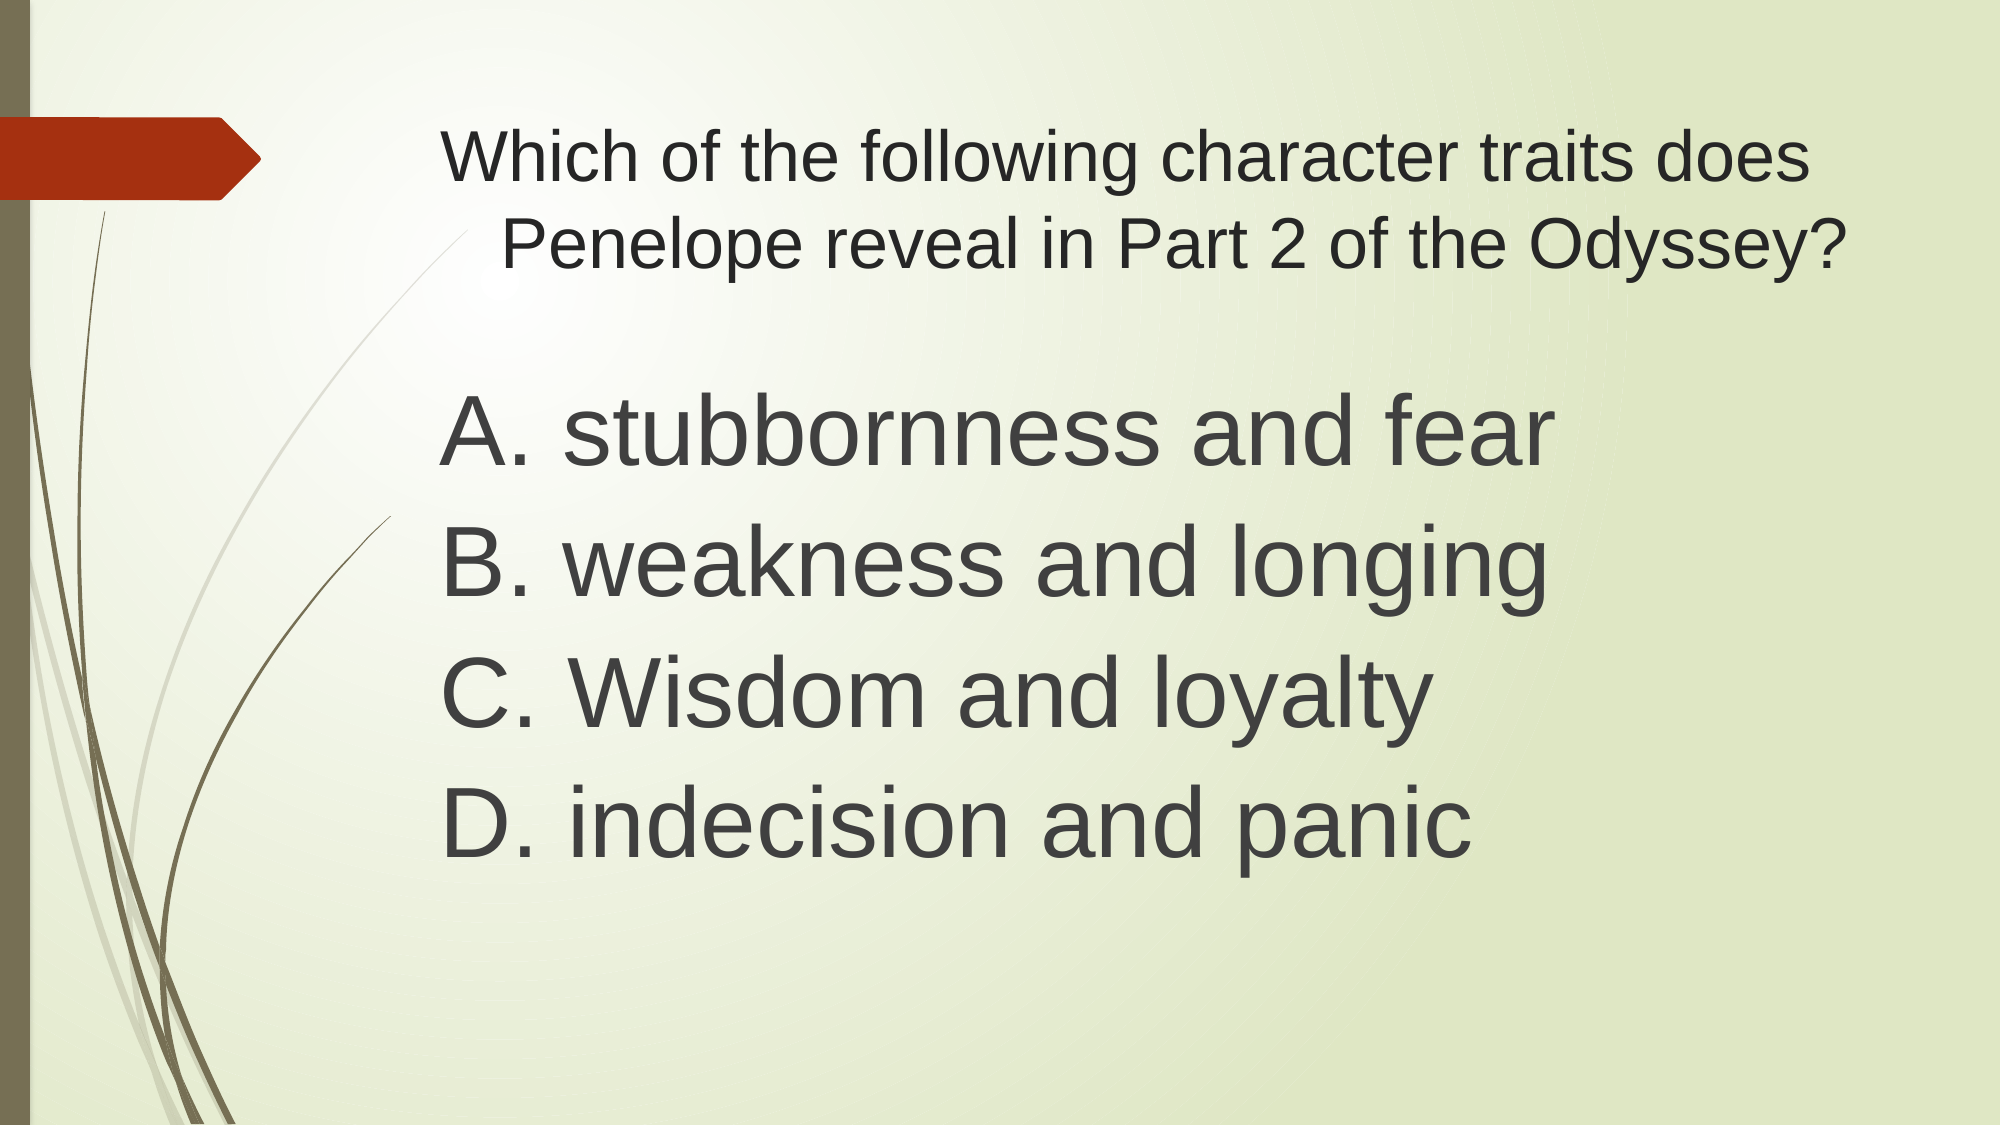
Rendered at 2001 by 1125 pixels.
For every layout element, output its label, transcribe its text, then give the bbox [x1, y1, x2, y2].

list A. stubbornness and fear B. weakness and longing C. Wisdom and loyalty D. indecision and panic [424, 350, 1888, 970]
title Which of the following character traits does Penelope reveal in Part 2 of the Odyssey? [425, 102, 1888, 313]
